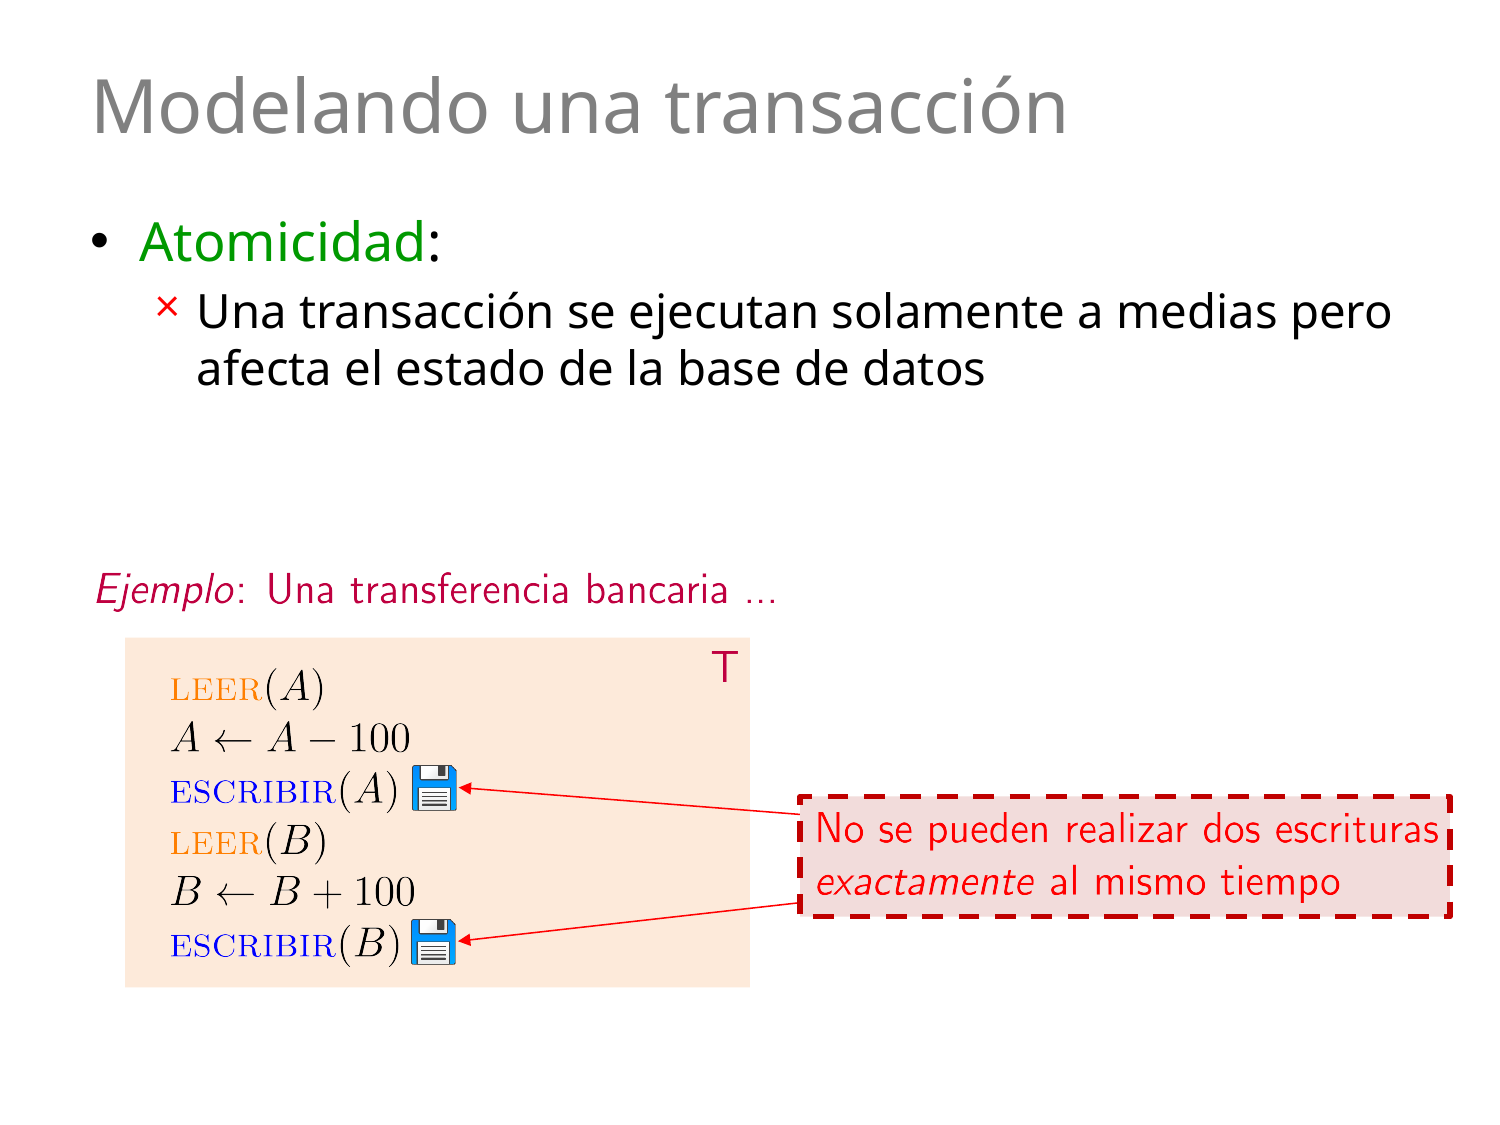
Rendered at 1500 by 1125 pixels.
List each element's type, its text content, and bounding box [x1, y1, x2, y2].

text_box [457, 902, 802, 942]
text_box [800, 796, 1450, 917]
picture [96, 571, 774, 612]
title Modelando una transacción [75, 45, 1425, 163]
picture [817, 812, 1438, 903]
picture [170, 668, 459, 967]
text_box [123, 635, 752, 990]
picture [711, 651, 738, 682]
list Atomicidad: Una transacción se ejecutan solamente a medias pero afecta el estado de la base de datos Consistencia: Al ejecutar la transacción, la base de datos no satisface las restricciones de integridad Aislamiento (Isolation): El resultado final de dos transacciones no es equivalente a correr cada transacción en serie Durabilidad: La base de datos se actualiza momentáneamente y luego vuelve al estado anterior. [75, 200, 1425, 1005]
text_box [458, 787, 801, 815]
